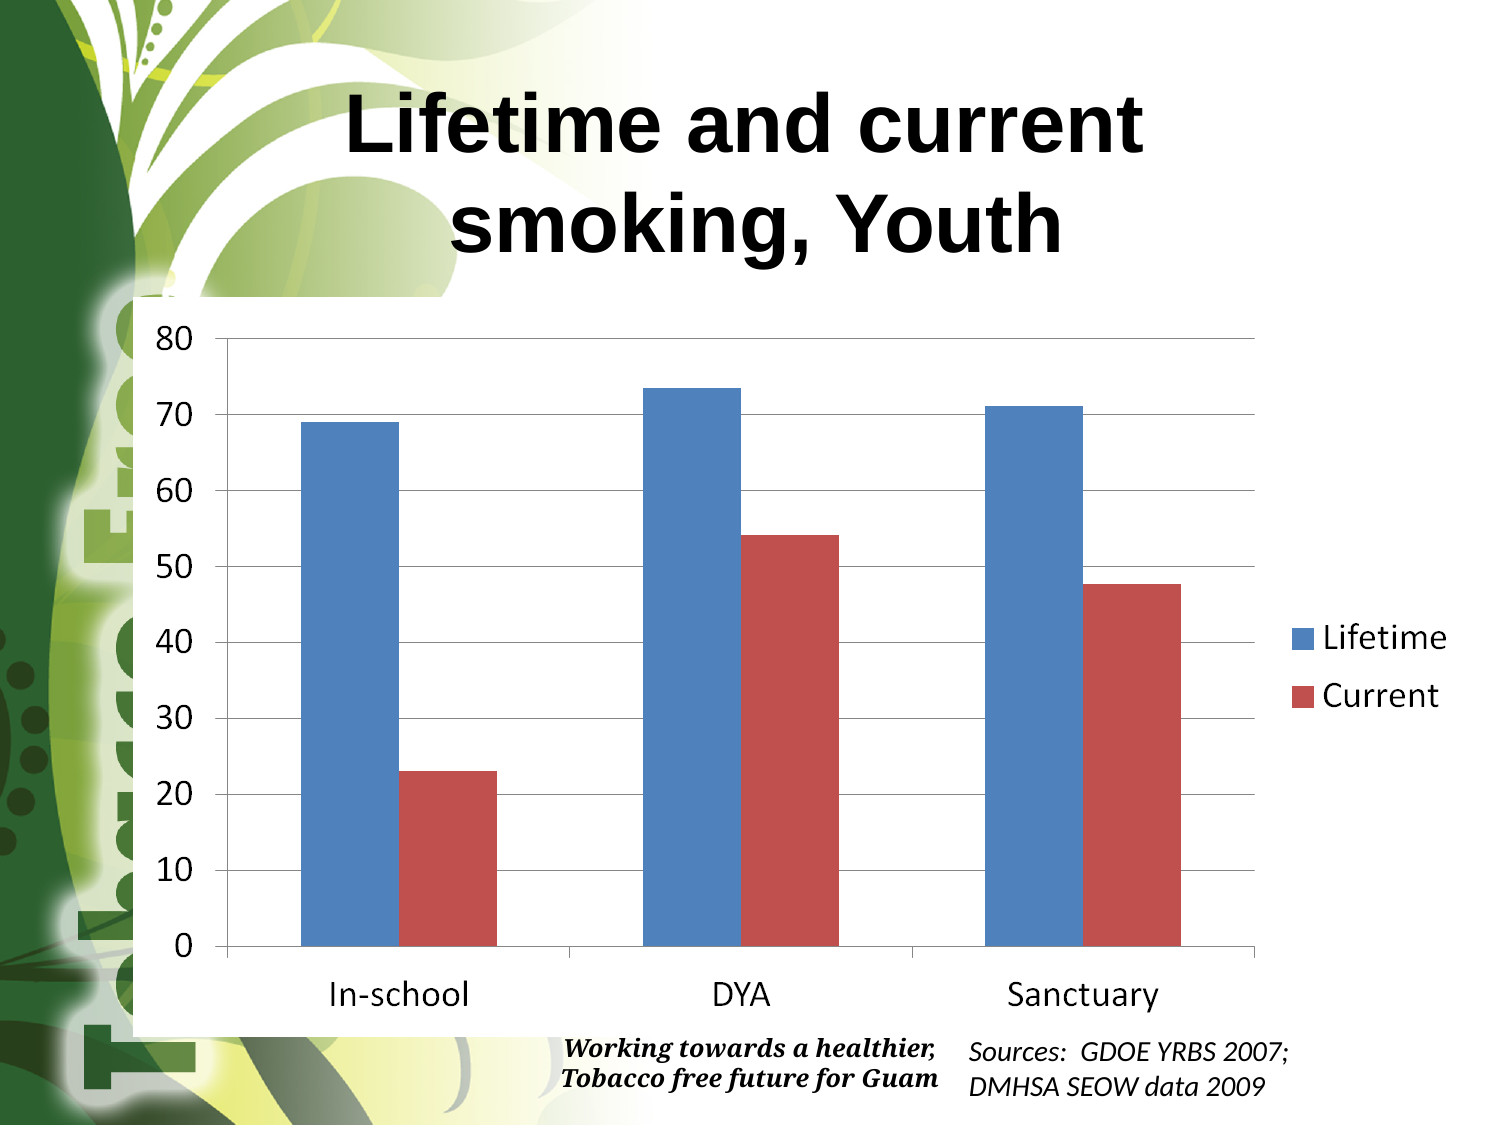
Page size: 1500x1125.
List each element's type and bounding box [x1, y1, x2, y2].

picture [0, 0, 1500, 1125]
list [133, 296, 1476, 1038]
